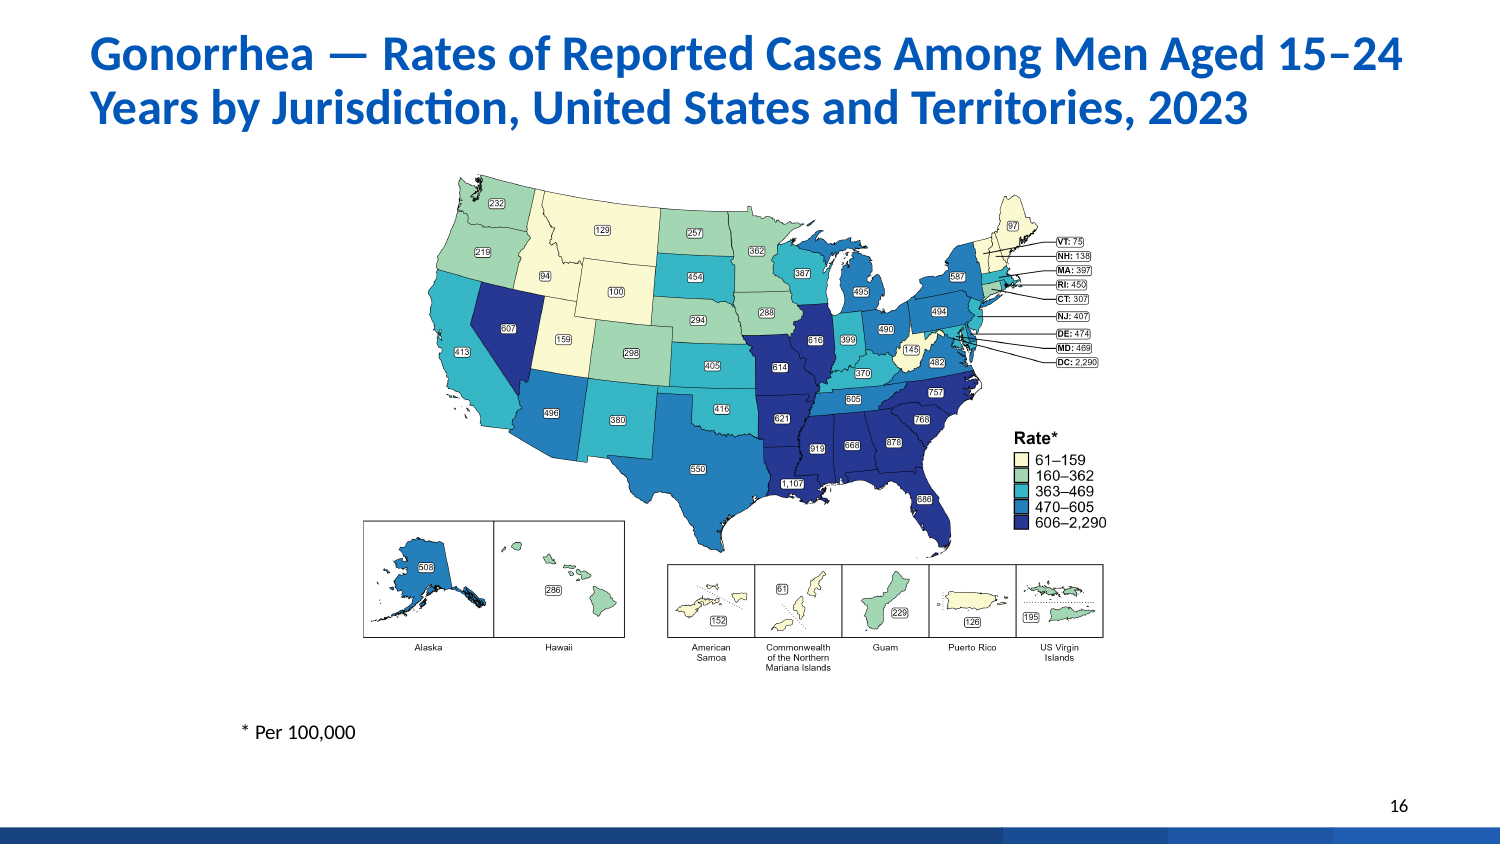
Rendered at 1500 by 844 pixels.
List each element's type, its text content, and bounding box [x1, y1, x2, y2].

list * Per 100,000 [225, 714, 1275, 820]
picture [258, 166, 1242, 694]
title Gonorrhea — Rates of Reported Cases Among Men Aged 15–24 Years by Jurisdiction, United States and Territories, 2023 [75, 19, 1425, 144]
